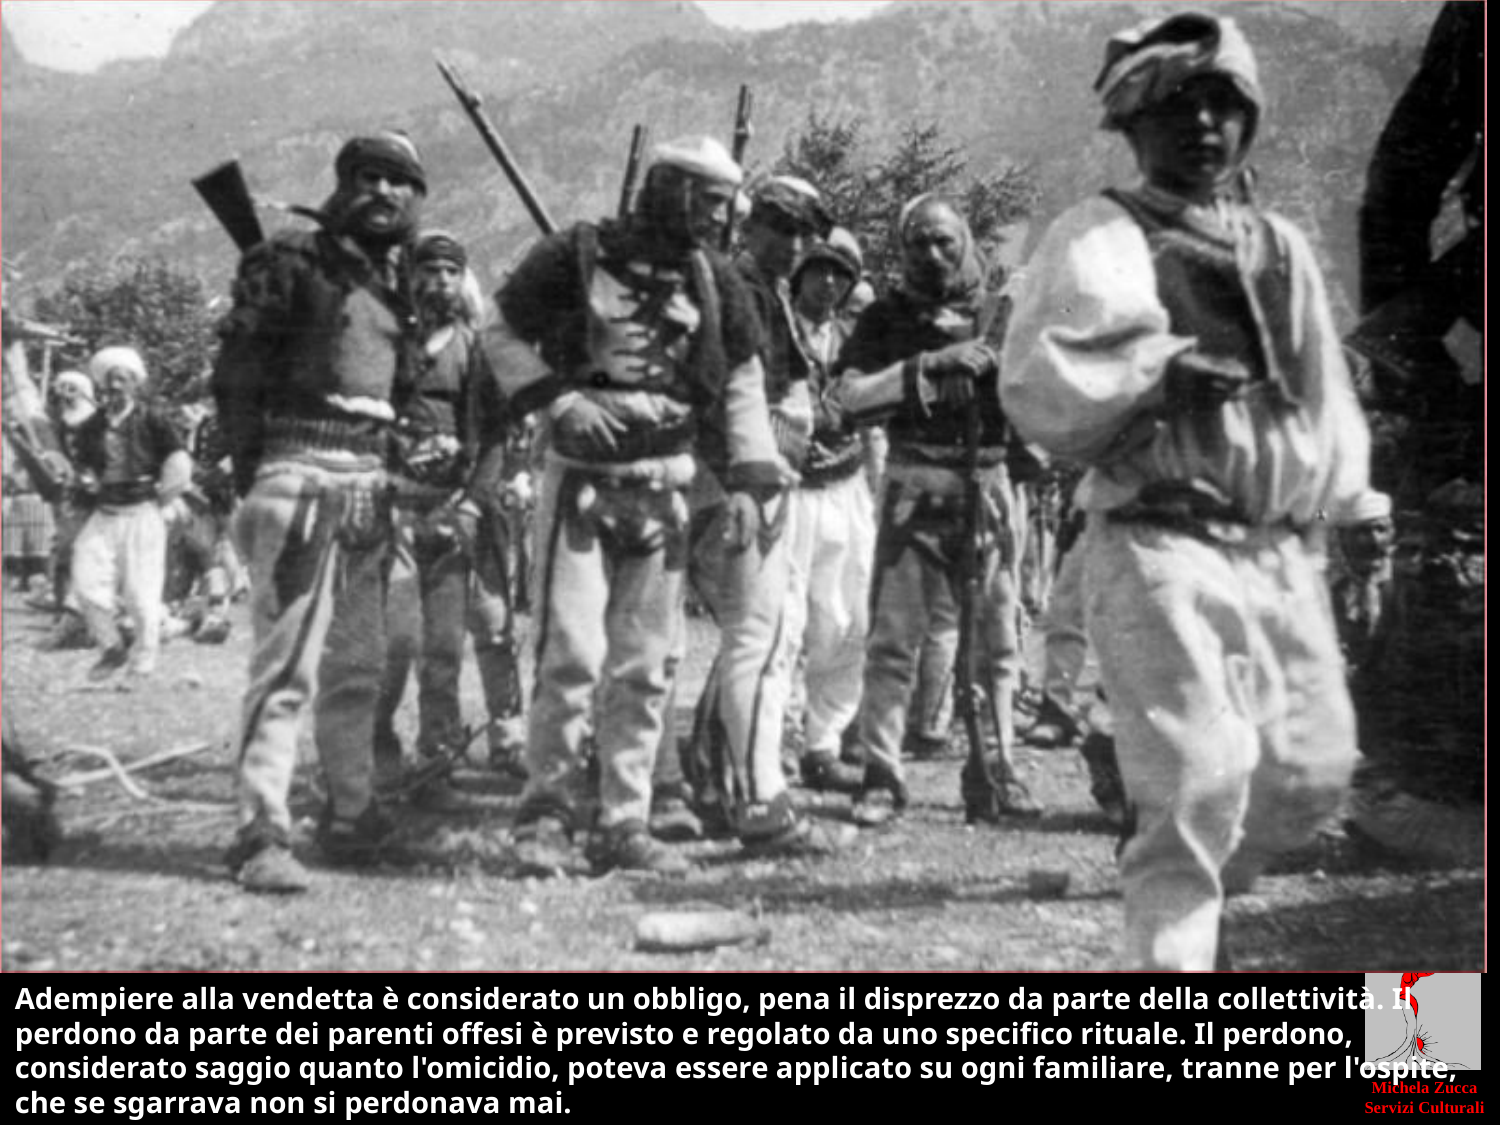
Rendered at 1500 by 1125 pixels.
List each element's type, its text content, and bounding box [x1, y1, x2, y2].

text_box Adempiere alla vendetta è considerato un obbligo, pena il disprezzo da parte della collettività. Il perdono da parte dei parenti offesi è previsto e regolato da uno specifico rituale. Il perdono, considerato saggio quanto l'omicidio, poteva essere applicato su ogni familiare, tranne per l'ospite, che se sgarrava non si perdonava mai. . [0, 972, 1500, 1125]
picture [0, 0, 1488, 1070]
